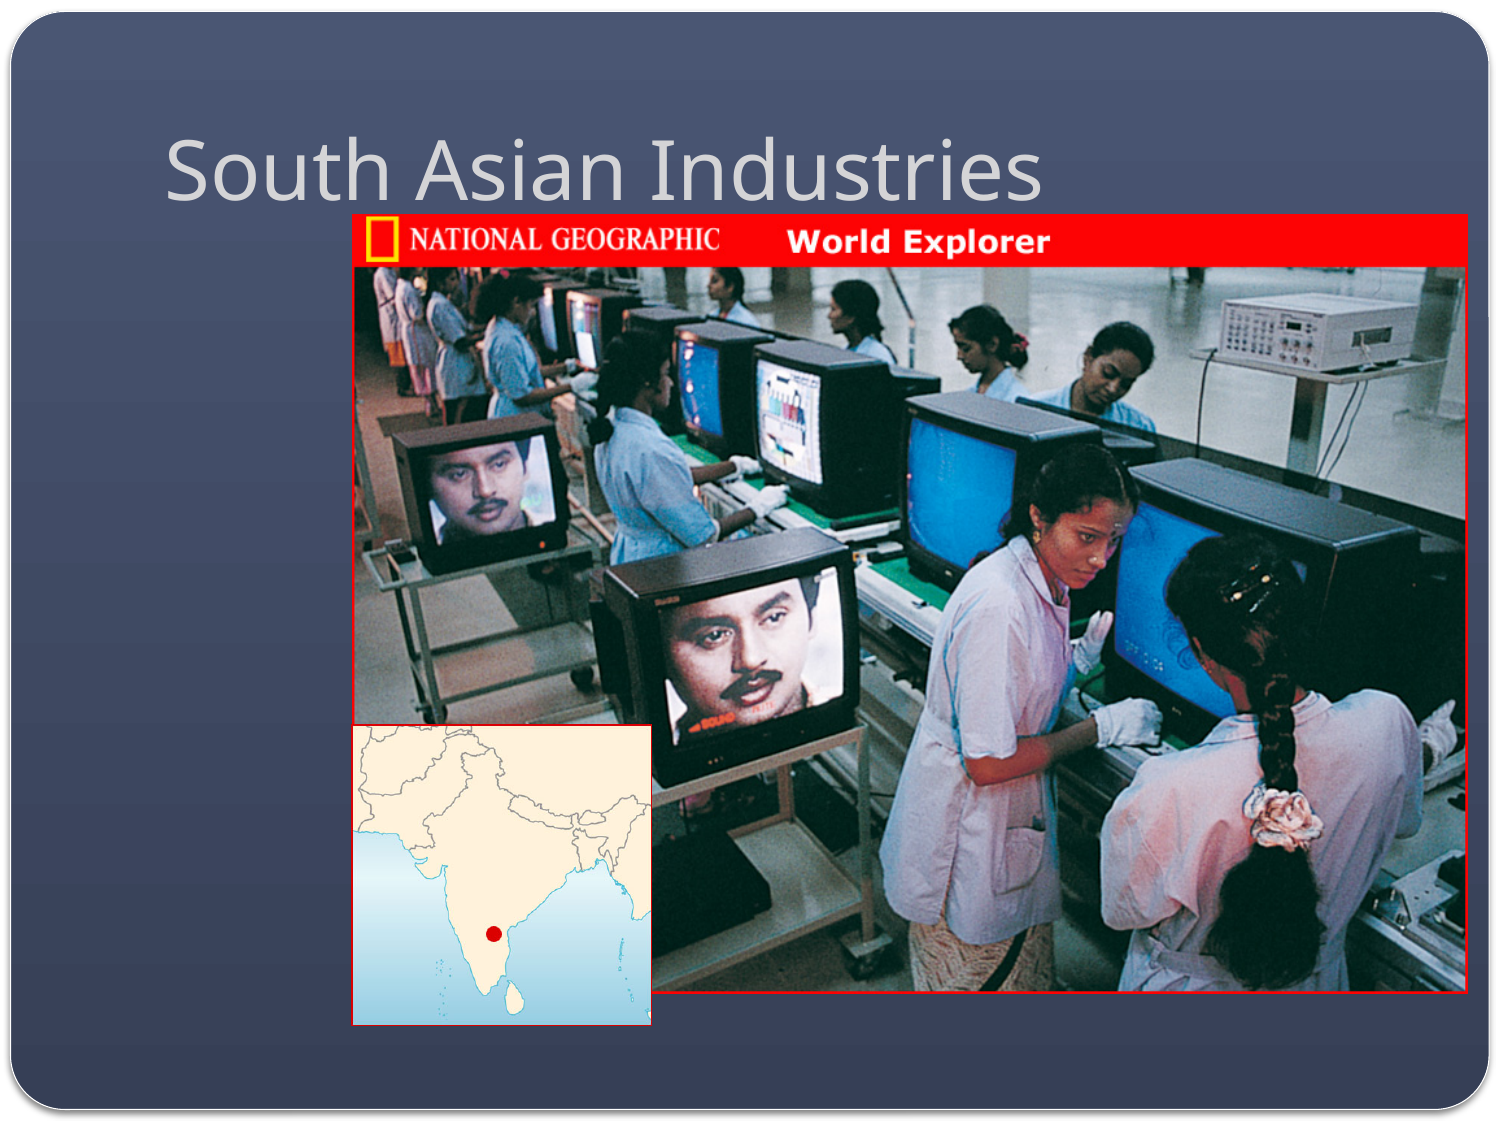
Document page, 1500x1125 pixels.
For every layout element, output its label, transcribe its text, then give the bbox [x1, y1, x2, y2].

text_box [351, 214, 1468, 1026]
title South Asian Industries [150, 45, 1425, 233]
